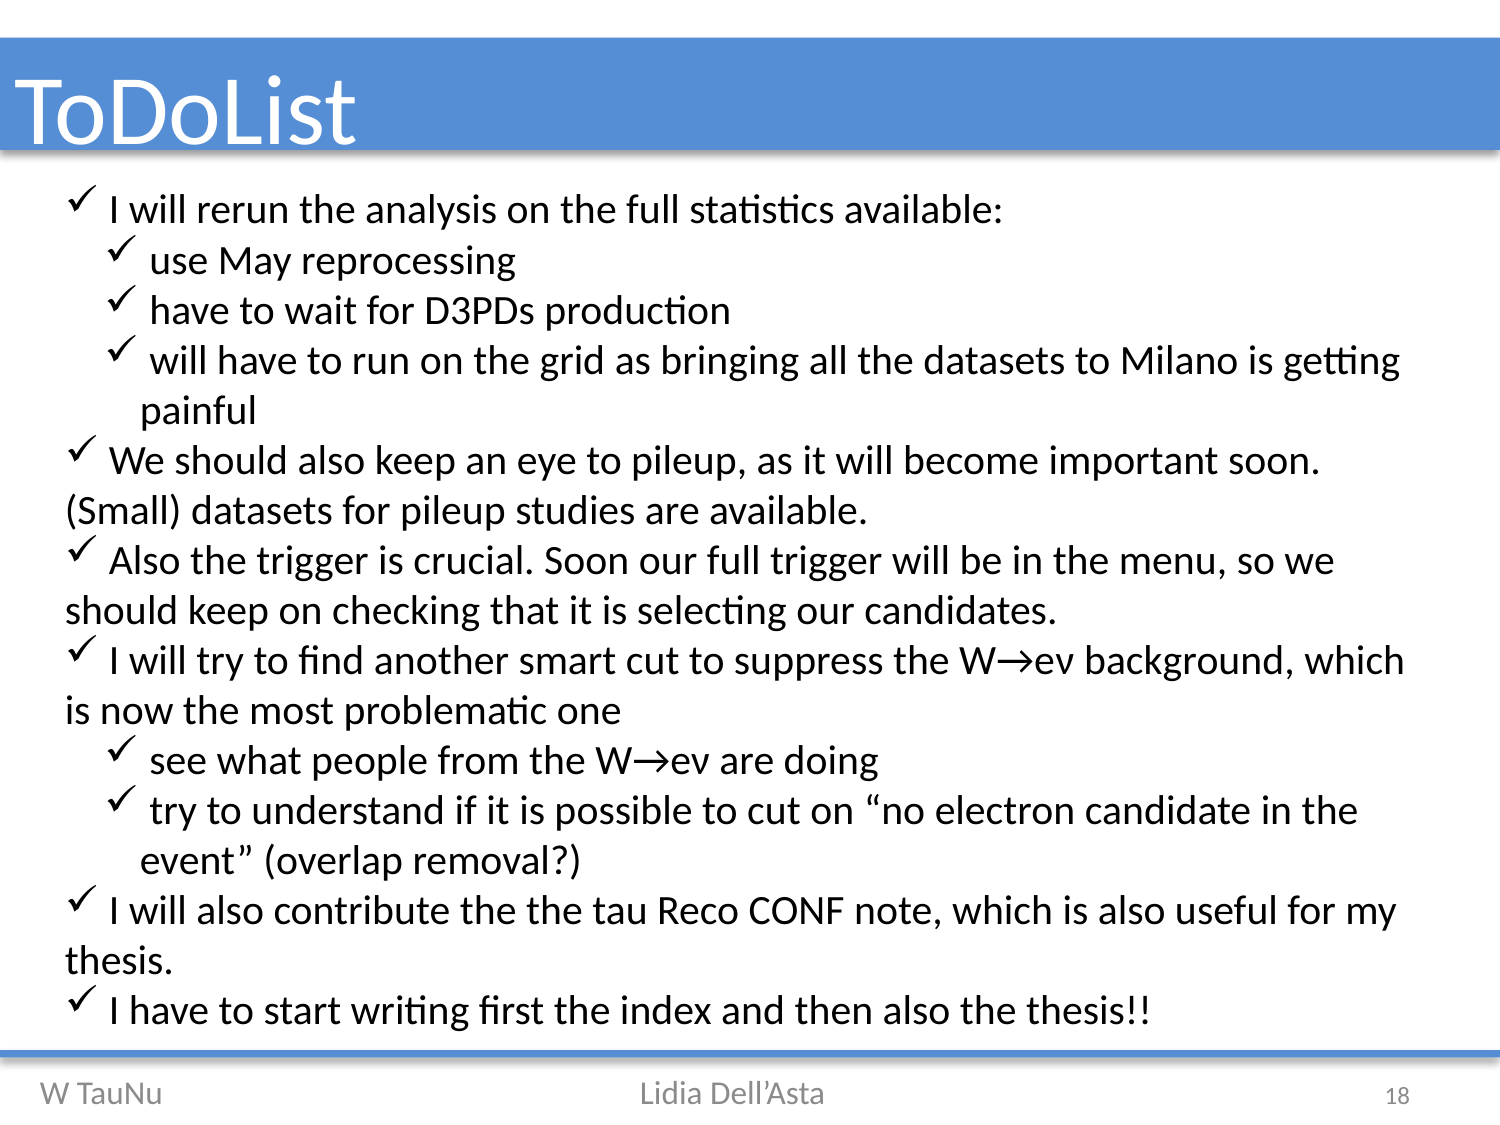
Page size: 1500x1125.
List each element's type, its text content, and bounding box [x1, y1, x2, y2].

text_box I will rerun the analysis on the full statistics available: use May reprocessing have to wait for D3PDs production will have to run on the grid as bringing all the datasets to Milano is getting painful We should also keep an eye to pileup, as it will become important soon. (Small) datasets for pileup studies are available. Also the trigger is crucial. Soon our full trigger will be in the menu, so we should keep on checking that it is selecting our candidates. I will try to find another smart cut to suppress the W→eν background, which is now the most problematic one see what people from the W→eν are doing try to understand if it is possible to cut on “no electron candidate in the event” (overlap removal?) I will also contribute the the tau Reco CONF note, which is also useful for my thesis. I have to start writing first the index and then also the thesis!! [50, 174, 1450, 1041]
title ToDoList [0, 37, 1500, 143]
slide_number 18 [1074, 1065, 1425, 1125]
